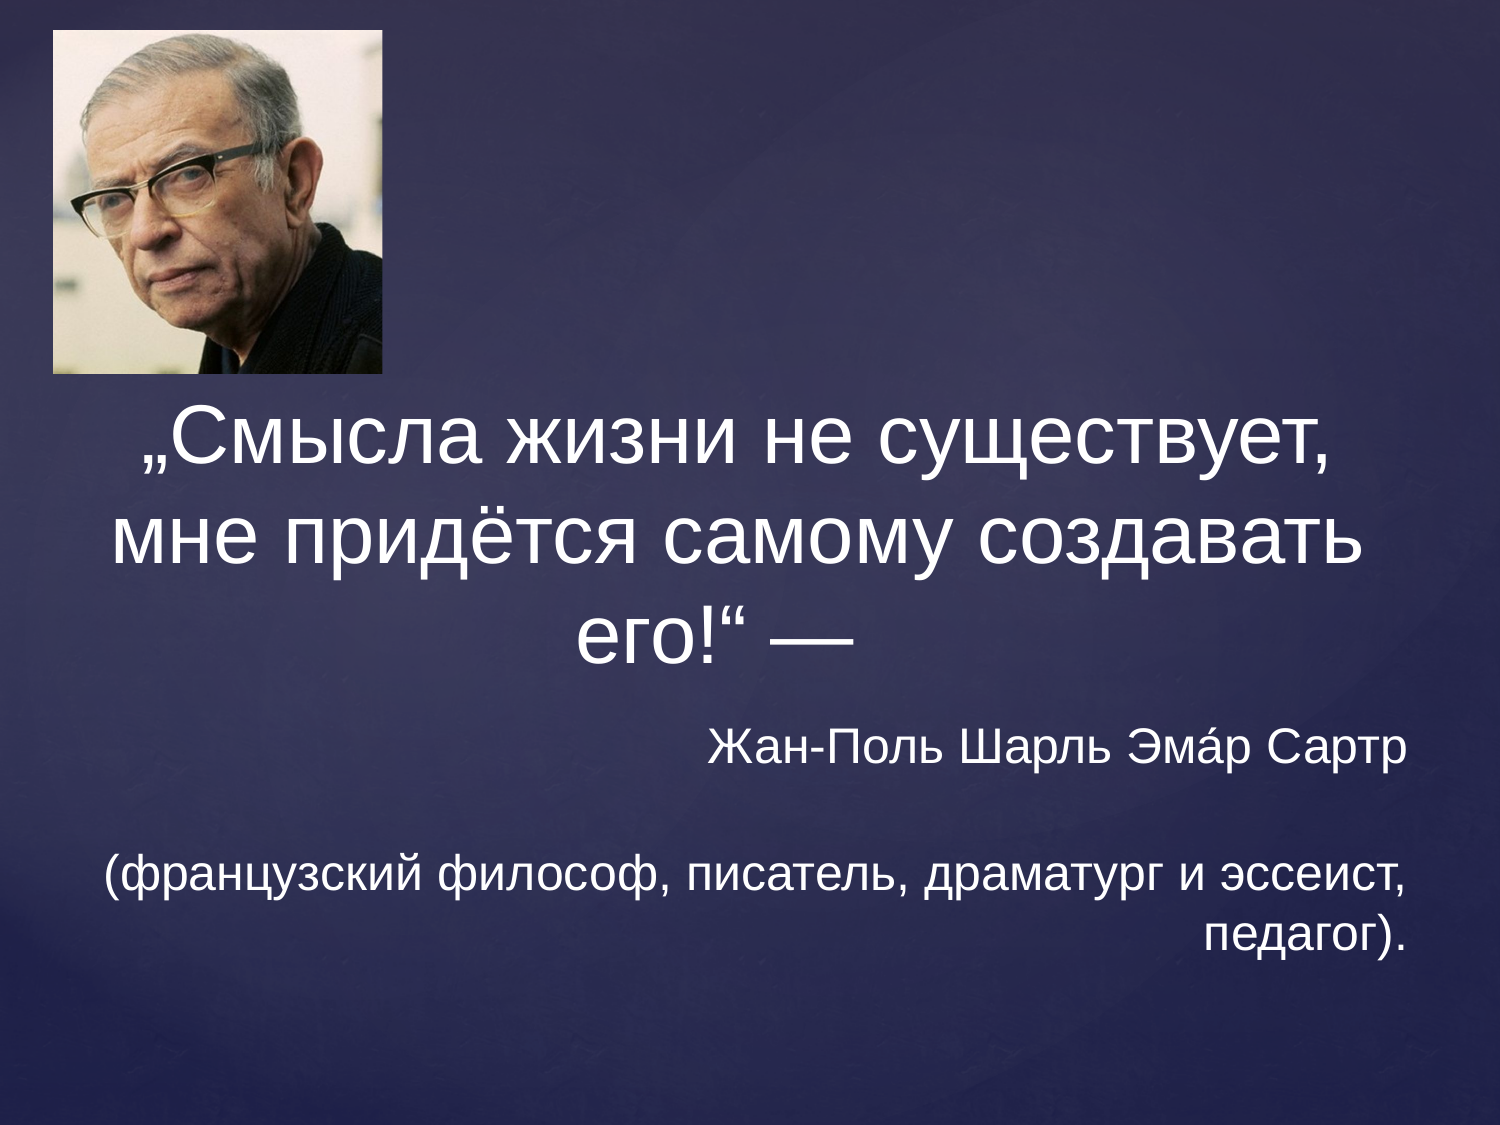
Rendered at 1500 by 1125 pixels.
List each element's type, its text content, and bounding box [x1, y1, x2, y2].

text_box „Смысла жизни не существует, мне придётся самому создавать его!“ — Жан-Поль Шарль Эма́р Сартр (французский философ, писатель, драматург и эссеист, педагог). [53, 373, 1424, 1125]
picture [52, 30, 383, 374]
